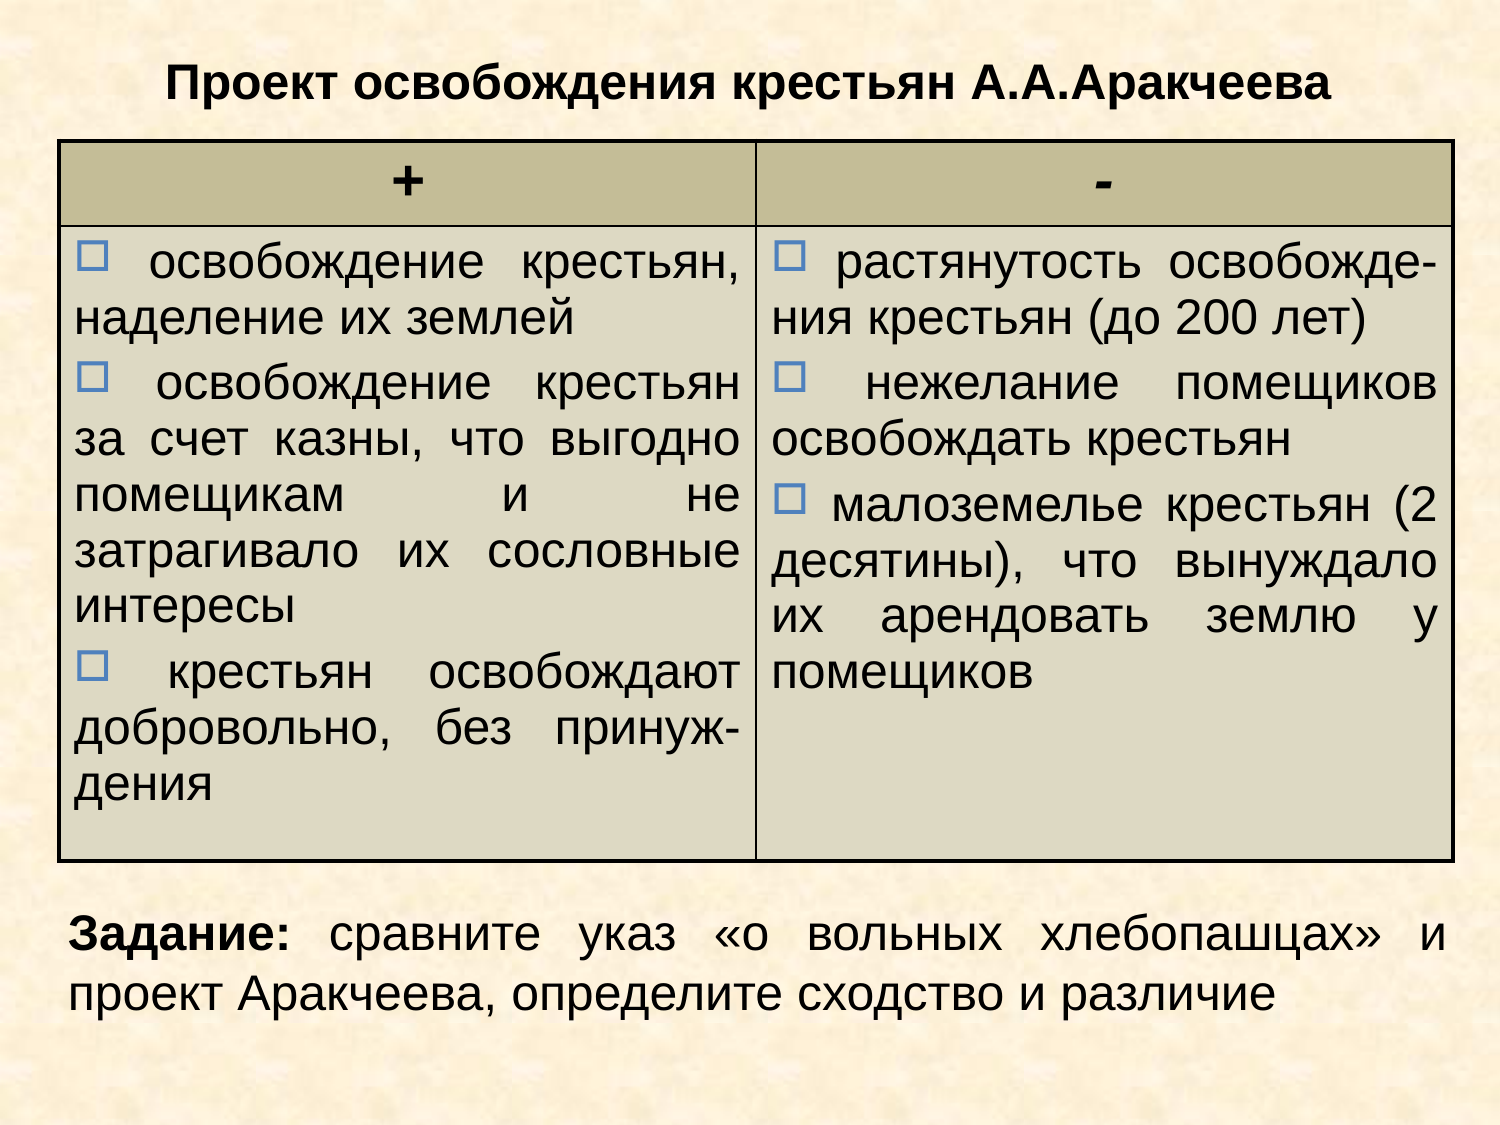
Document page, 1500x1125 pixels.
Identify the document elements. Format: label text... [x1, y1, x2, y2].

text_box Проект освобождения крестьян А.А.Аракчеева [93, 42, 1403, 118]
table_header + [61, 143, 755, 225]
table_cell растянутость освобожде-ния крестьян (до 200 лет) нежелание помещиков освобождать крестьян малоземелье крестьян (2 десятины), что вынуждало их арендовать землю у помещиков [757, 227, 1451, 859]
picture [0, 0, 1500, 1125]
text_box Задание: сравните указ «о вольных хлебопашцах» и проект Аракчеева, определите сходство и различие [53, 893, 1463, 1028]
table_header - [757, 143, 1451, 225]
table_cell освобождение крестьян, наделение их землей освобождение крестьян за счет казны, что выгодно помещикам и не затрагивало их сословные интересы крестьян освобождают добровольно, без принуж-дения [61, 227, 755, 859]
